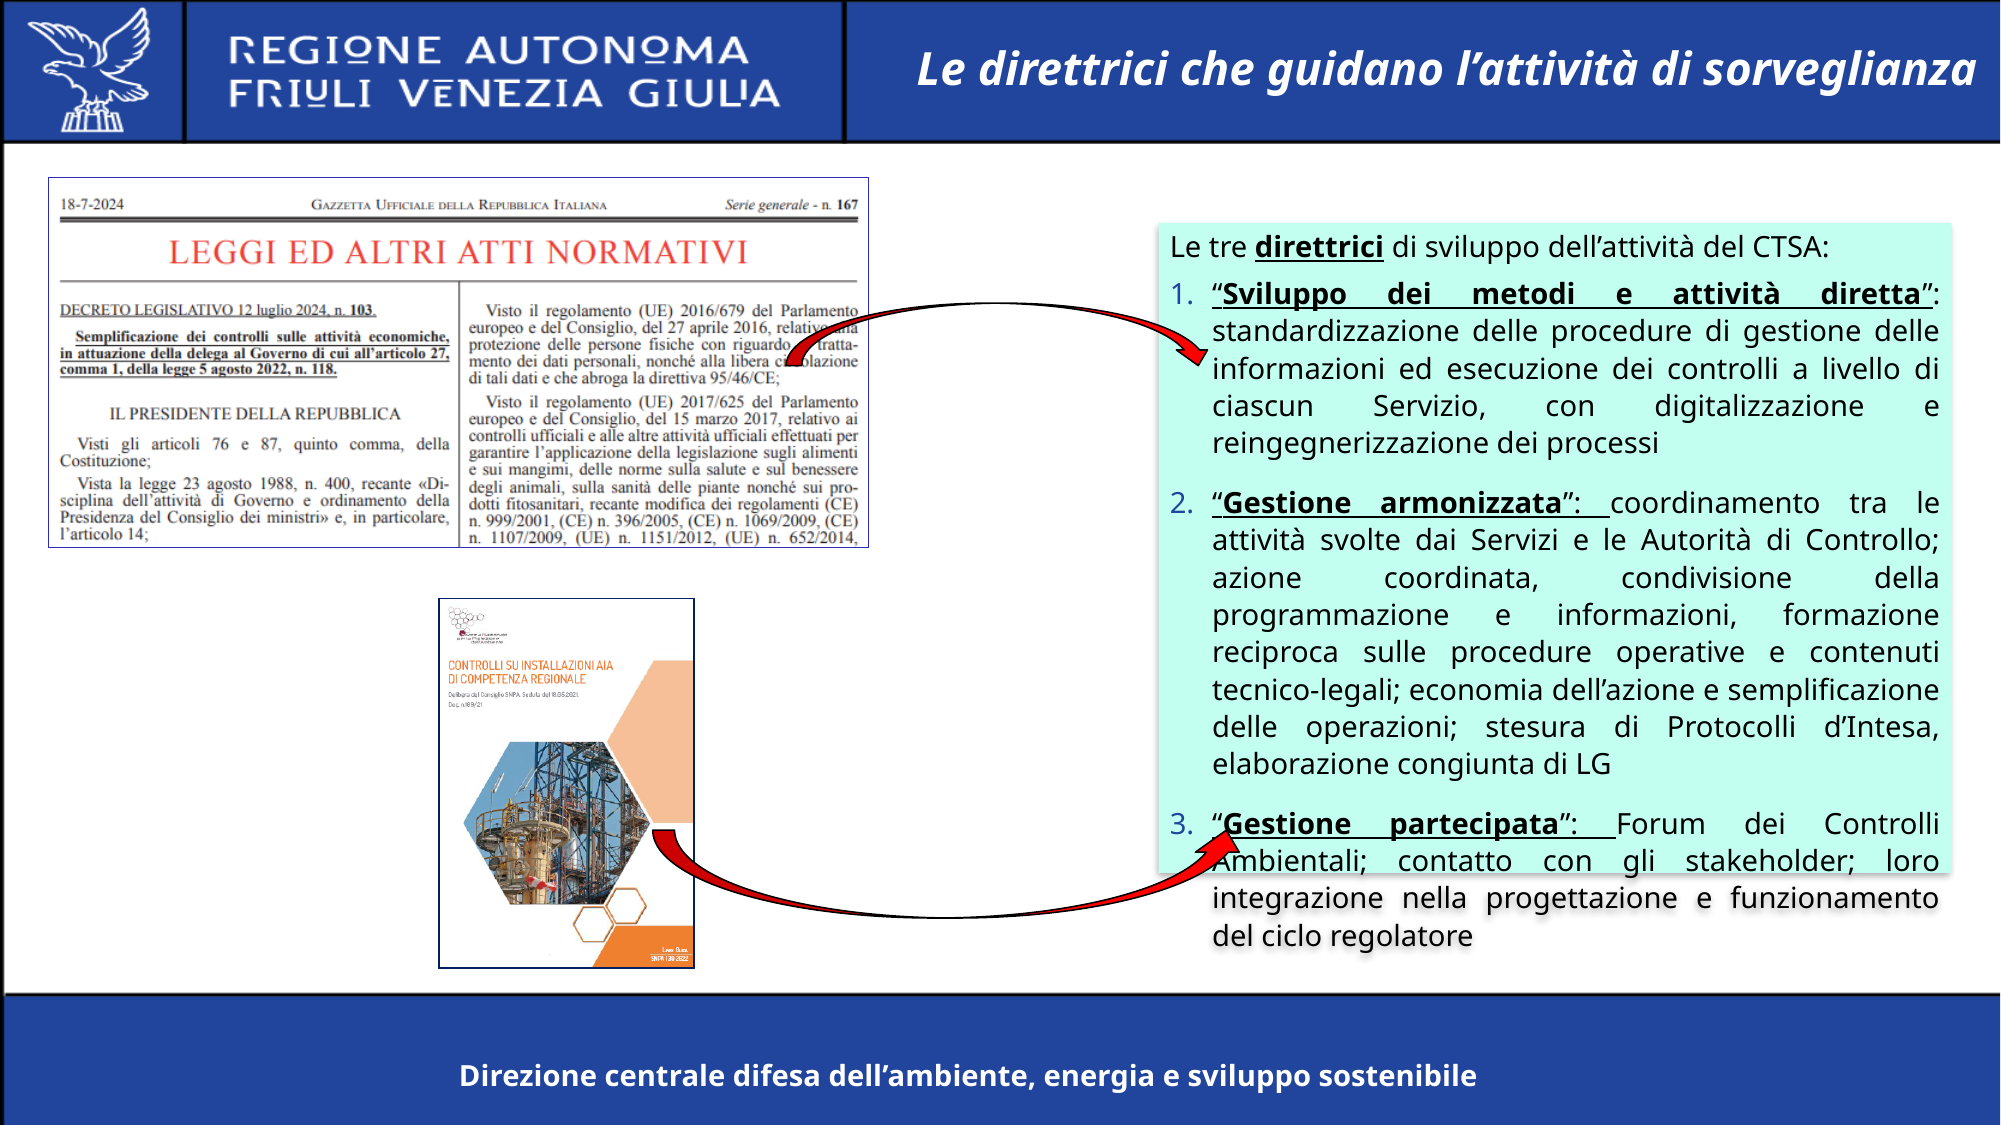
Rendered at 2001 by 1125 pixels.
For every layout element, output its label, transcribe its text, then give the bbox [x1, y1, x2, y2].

text_box [874, 303, 1208, 366]
text_box Direzione centrale difesa dell’ambiente, energia e sviluppo sostenibile [259, 1057, 1678, 1093]
text_box [699, 830, 1240, 919]
text_box Le tre direttrici di sviluppo dell’attività del CTSA: “Sviluppo dei metodi e attività diretta”: standardizzazione delle procedure di gestione delle informazioni ed esecuzione dei controlli a livello di ciascun Servizio, con digitalizzazione e reingegnerizzazione dei processi “Gestione armonizzata”: coordinamento tra le attività svolte dai Servizi e le Autorità di Controllo; azione coordinata, condivisione della programmazione e informazioni, formazione reciproca sulle procedure operative e contenuti tecnico-legali; economia dell’azione e semplificazione delle operazioni; stesura di Protocolli d’Intesa, elaborazione congiunta di LG “Gestione partecipata”: Forum dei Controlli Ambientali; contatto con gli stakeholder; loro integrazione nella progettazione e funzionamento del ciclo regolatore [1156, 221, 1954, 875]
text_box Le direttrici che guidano l’attività di sorveglianza [879, 32, 2000, 103]
picture [0, 0, 2001, 1125]
